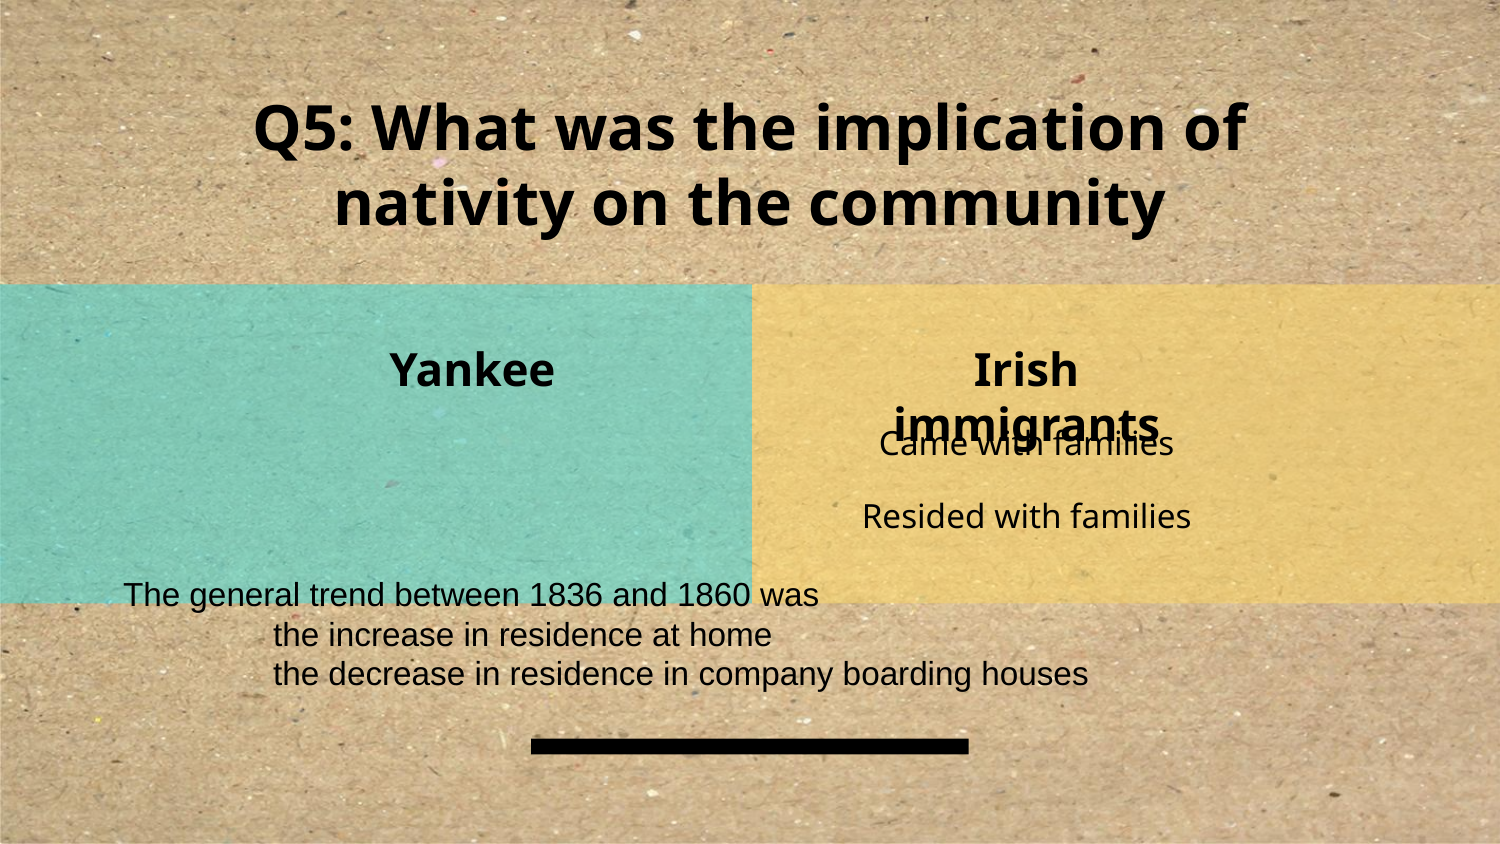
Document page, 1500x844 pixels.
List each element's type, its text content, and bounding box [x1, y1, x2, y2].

picture [0, 0, 1500, 284]
subtitle Irish immigrants [838, 325, 1215, 407]
text_box The general trend between 1836 and 1860 was the increase in residence at home the decrease in residence in company boarding houses [108, 565, 1211, 700]
list Came with families Resided with families [838, 407, 1216, 587]
picture [0, 604, 1500, 844]
subtitle Yankee [284, 325, 661, 407]
title Q5: What was the implication of nativity on the community [116, 72, 1383, 167]
